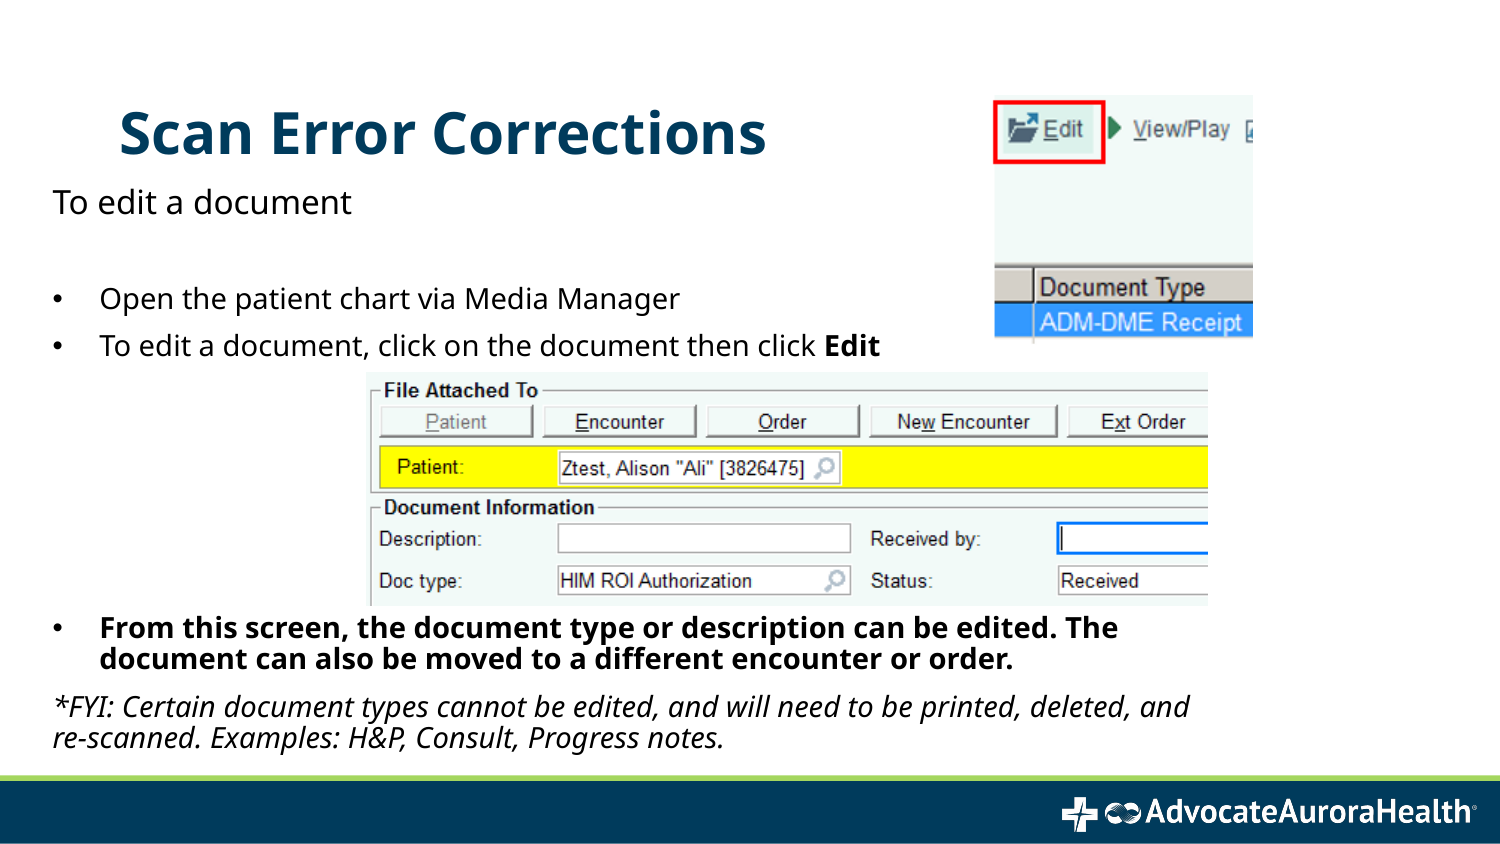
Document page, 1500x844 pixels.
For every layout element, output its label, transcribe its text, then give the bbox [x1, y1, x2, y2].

picture [366, 372, 1208, 606]
title Scan Error Corrections [104, 95, 876, 175]
list To edit a document Open the patient chart via Media Manager To edit a document, click on the document then click Edit From this screen, the document type or description can be edited. The document can also be moved to a different encounter or order. *FYI: Certain document types cannot be edited, and will need to be printed, deleted, and re-scanned. Examples: H&P, Consult, Progress notes. [37, 178, 1243, 780]
picture [1062, 797, 1477, 832]
picture [980, 95, 1253, 345]
